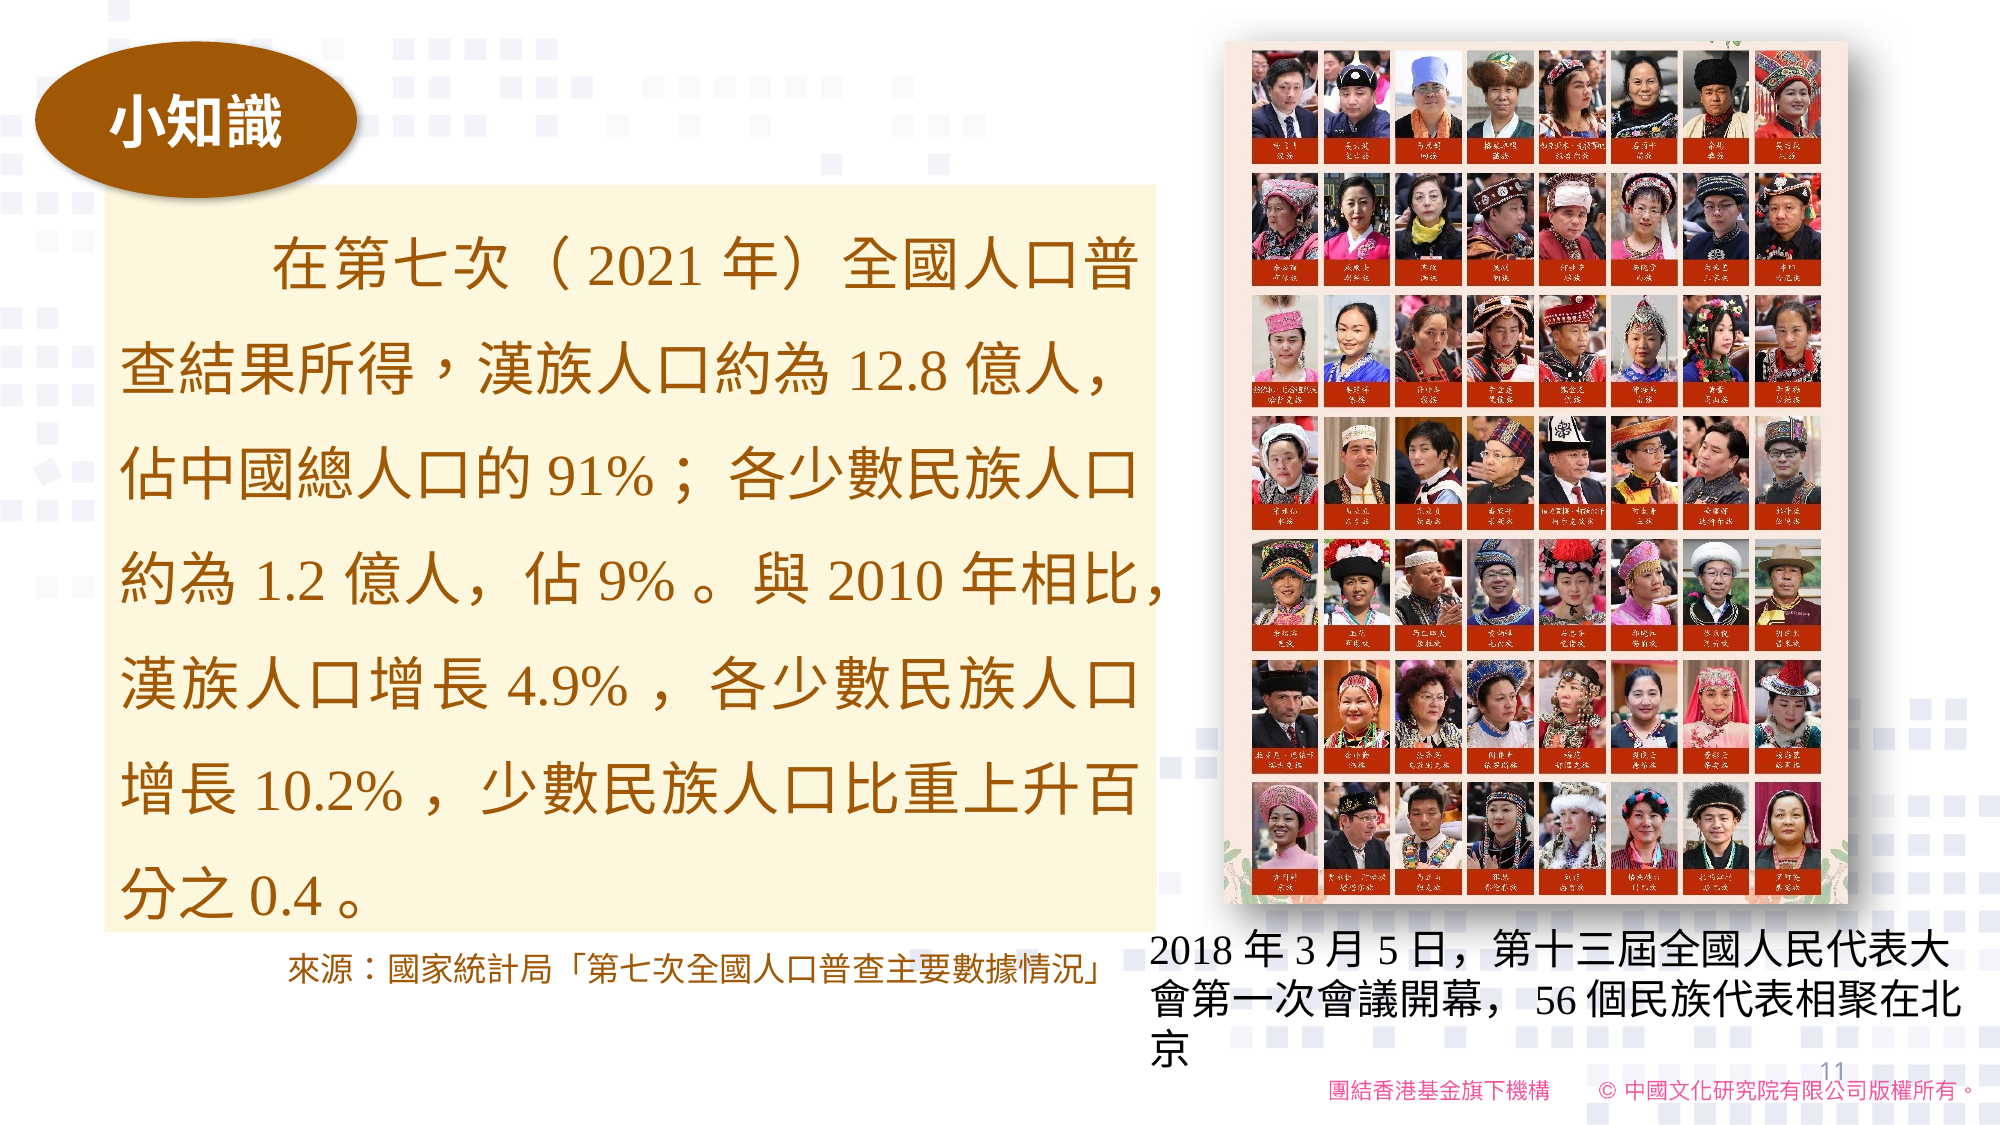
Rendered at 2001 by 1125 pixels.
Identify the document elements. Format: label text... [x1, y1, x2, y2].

list 在第七次（2021年）全國人口普查結果所得，漢族人口約為12.8億人，佔中國總人口的91%；各少數民族人口約為1.2億人，佔9%。與2010年相比，漢族人口增長4.9%，各少數民族人口增長10.2%，少數民族人口比重上升百分之0.4。 [104, 184, 1157, 933]
text_box 小知識 [34, 40, 358, 199]
picture [0, 0, 2001, 1125]
slide_number 11 [1412, 1080, 1863, 1103]
text_box 2018年3月5日，第十三屆全國人民代表大會第一次會議開幕，56個民族代表相聚在北京 [1134, 915, 1982, 1080]
text_box 來源：國家統計局「第七次全國人口普查主要數據情況」 [262, 920, 1134, 996]
